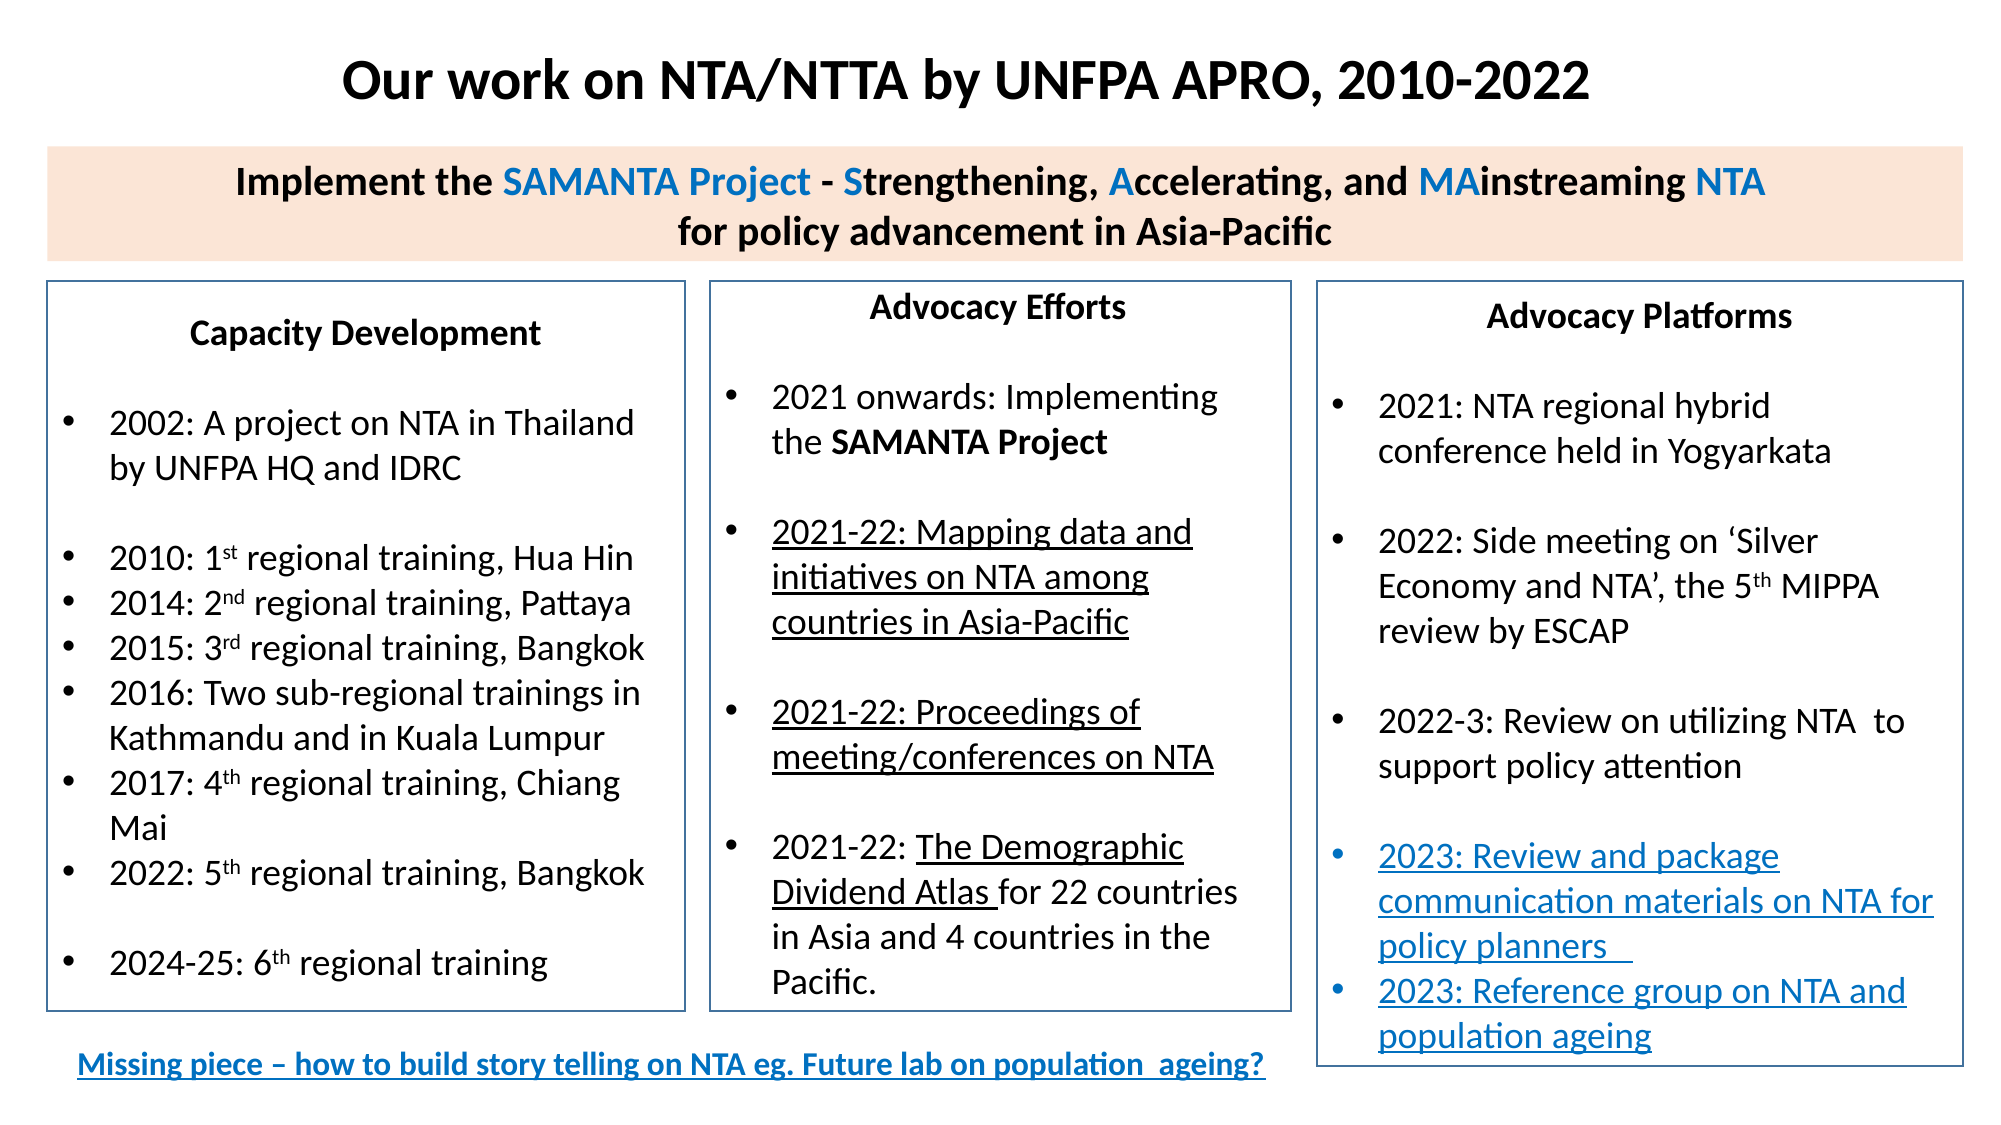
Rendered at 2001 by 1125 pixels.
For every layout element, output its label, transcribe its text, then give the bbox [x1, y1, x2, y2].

text_box Capacity Development 2002: A project on NTA in Thailand by UNFPA HQ and IDRC 2010: 1st regional training, Hua Hin 2014: 2nd regional training, Pattaya 2015: 3rd regional training, Bangkok 2016: Two sub-regional trainings in Kathmandu and in Kuala Lumpur 2017: 4th regional training, Chiang Mai 2022: 5th regional training, Bangkok 2024-25: 6th regional training [46, 280, 686, 1012]
text_box [709, 280, 1292, 1012]
text_box Advocacy Efforts 2021 onwards: Implementing the SAMANTA Project 2021-22: Mapping data and initiatives on NTA among countries in Asia-Pacific 2021-22: Proceedings of meeting/conferences on NTA 2021-22: The Demographic Dividend Atlas for 22 countries in Asia and 4 countries in the Pacific. [710, 274, 1287, 1010]
text_box Missing piece – how to build story telling on NTA eg. Future lab on population ageing? [62, 1035, 1308, 1090]
text_box Our work on NTA/NTTA by UNFPA APRO, 2010-2022 [327, 33, 1607, 119]
text_box Implement the SAMANTA Project - Strengthening, Accelerating, and MAinstreaming NTA for policy advancement in Asia-Pacific [47, 146, 1963, 262]
text_box Advocacy Platforms 2021: NTA regional hybrid conference held in Yogyarkata 2022: Side meeting on ‘Silver Economy and NTA’, the 5th MIPPA review by ESCAP 2022-3: Review on utilizing NTA to support policy attention 2023: Review and package communication materials on NTA for policy planners 2023: Reference group on NTA and population ageing [1316, 280, 1964, 1067]
